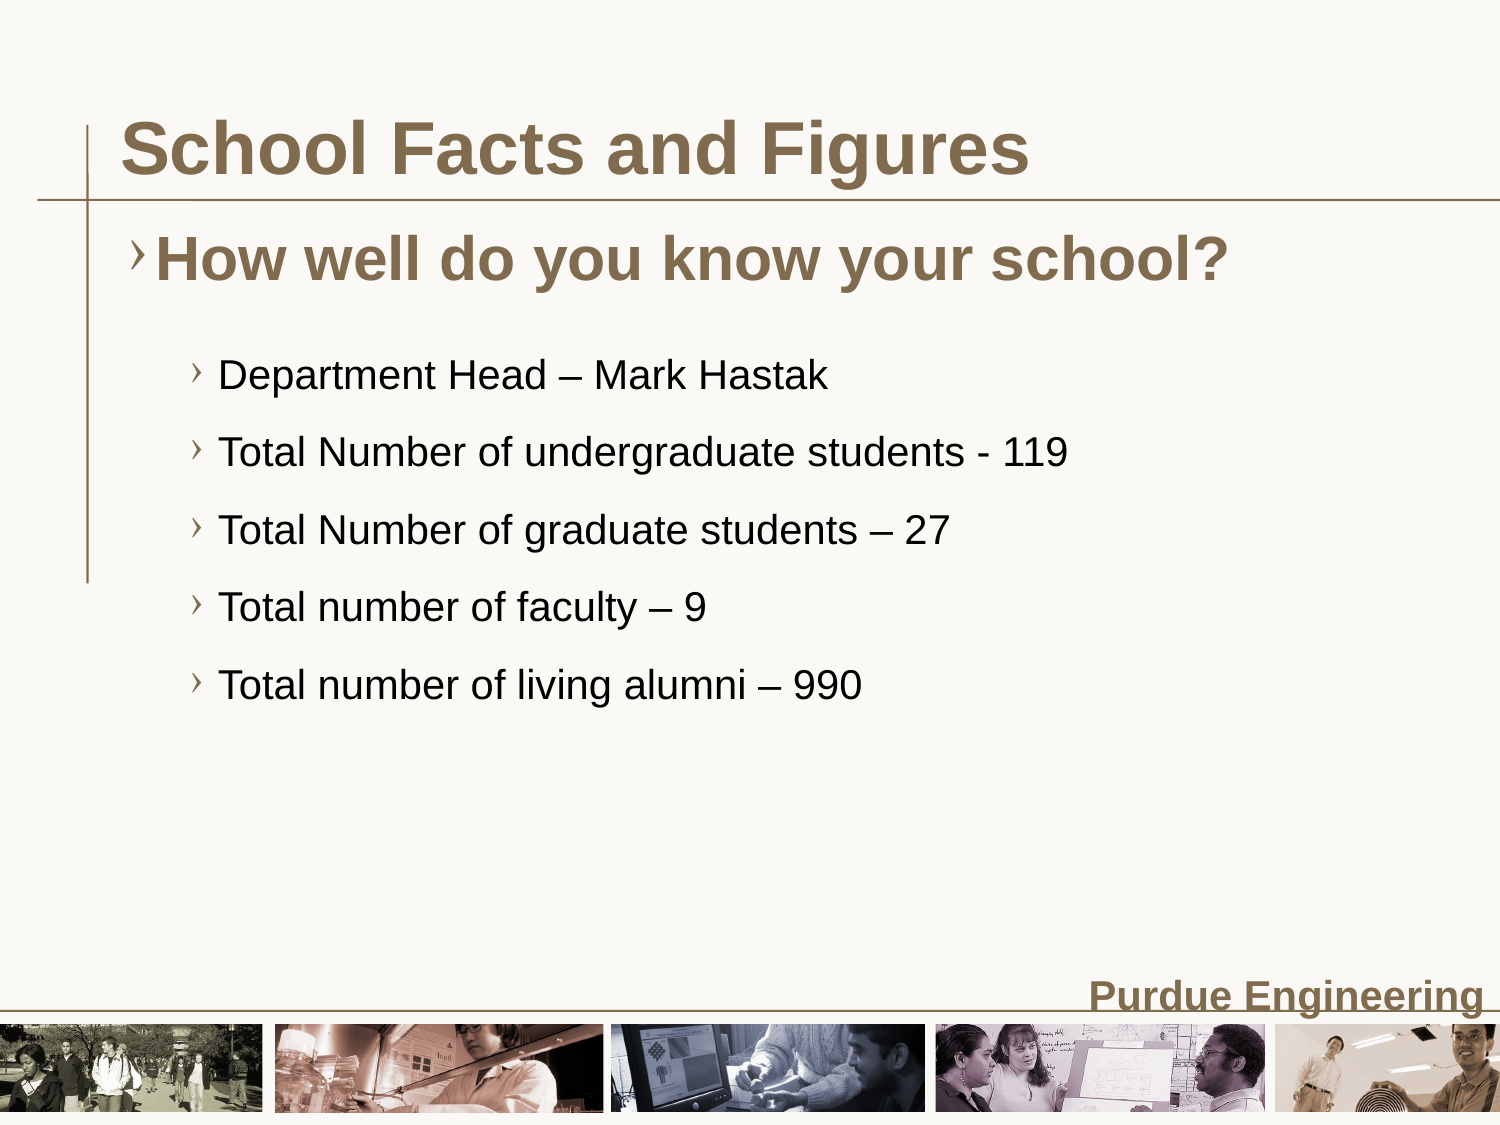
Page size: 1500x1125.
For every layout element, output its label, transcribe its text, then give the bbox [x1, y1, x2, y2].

picture [935, 1024, 1265, 1112]
title School Facts and Figures [0, 10, 1500, 213]
picture [611, 1024, 925, 1112]
picture [0, 1024, 263, 1112]
list How well do you know your school? [112, 224, 1426, 351]
picture [1275, 1024, 1500, 1112]
list Department Head – Mark Hastak Total Number of undergraduate students - 119 Total Number of graduate students – 27 Total number of faculty – 9 Total number of living alumni – 990 [174, 351, 1401, 851]
picture [275, 1024, 604, 1113]
